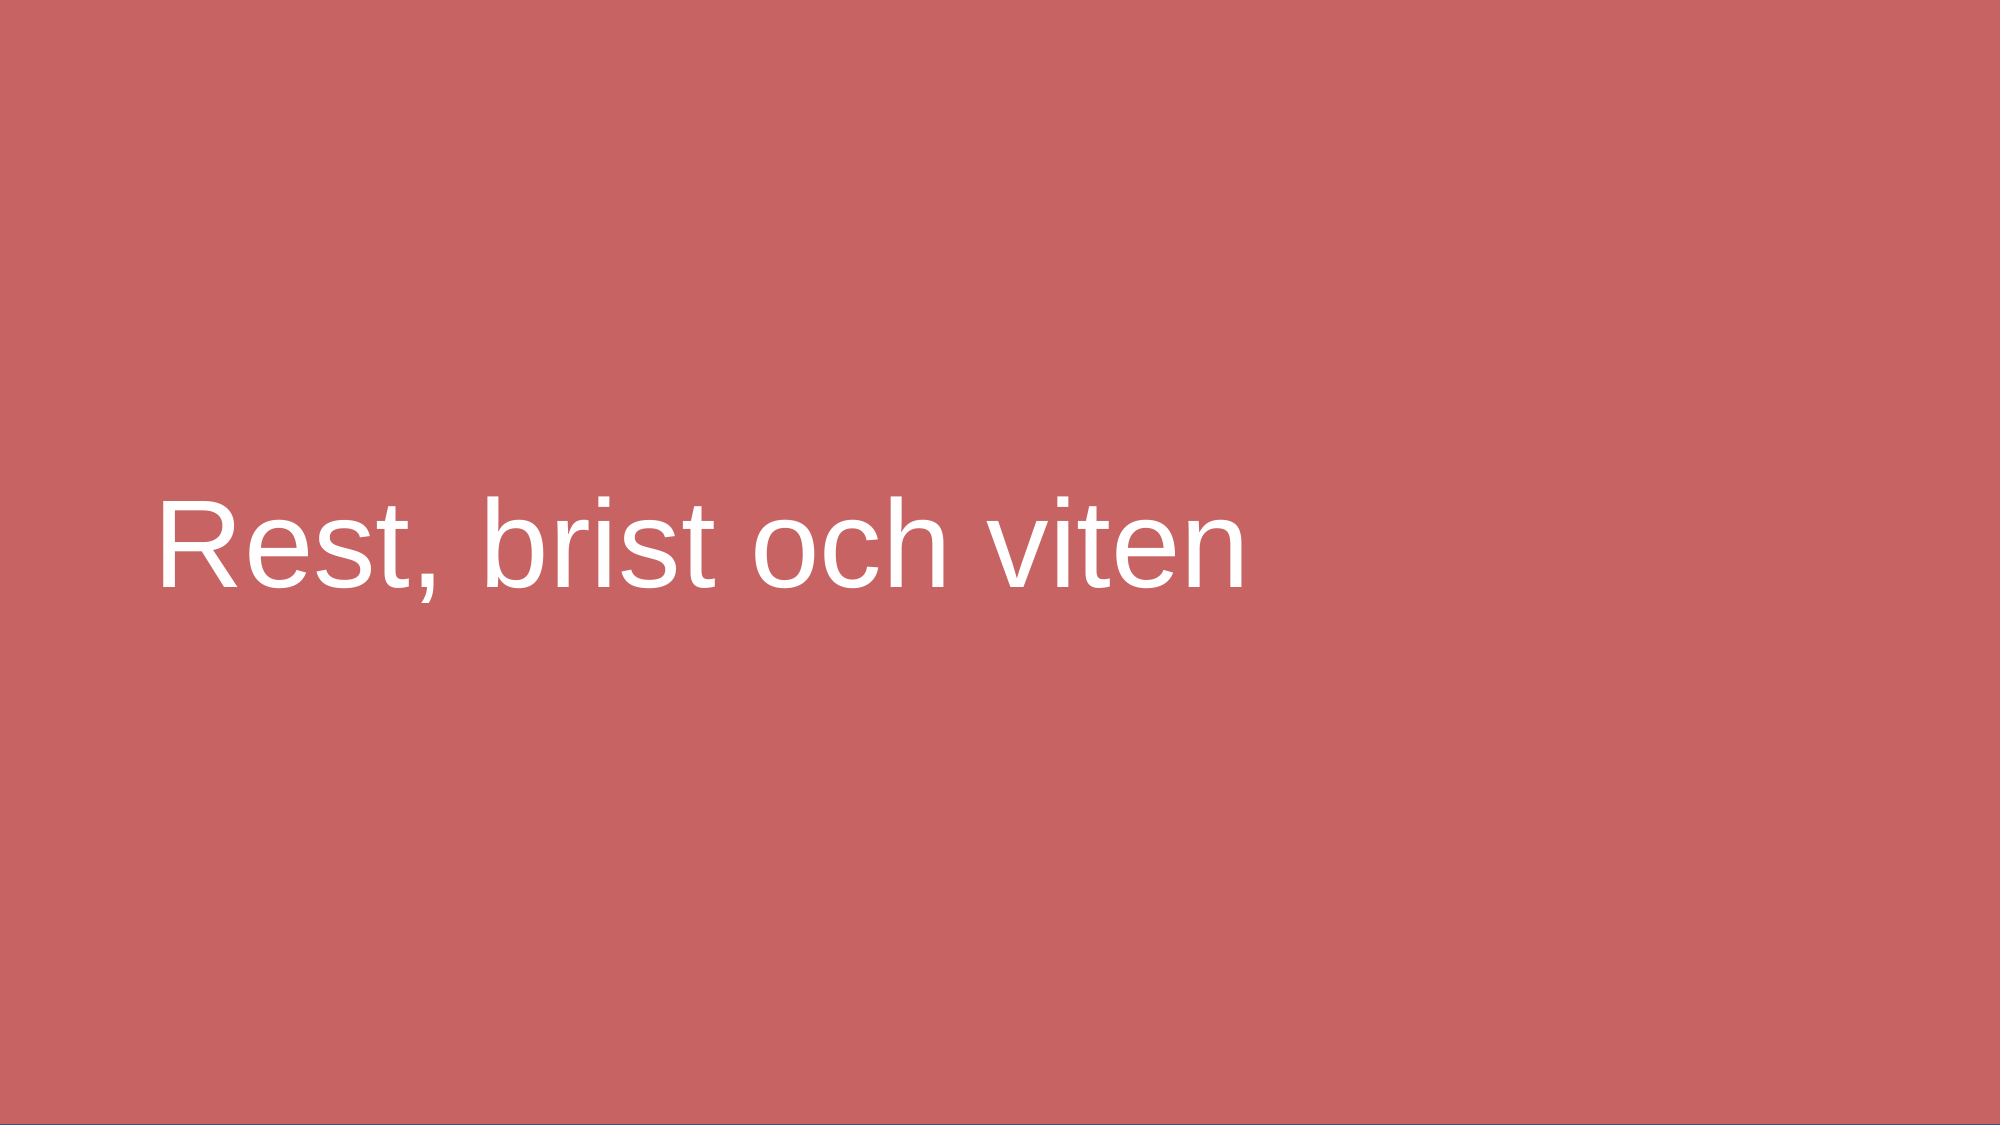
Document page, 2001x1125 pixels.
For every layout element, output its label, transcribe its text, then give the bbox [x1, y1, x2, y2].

text_box [0, 0, 2000, 1125]
text_box Rest, brist och viten [138, 350, 1862, 623]
